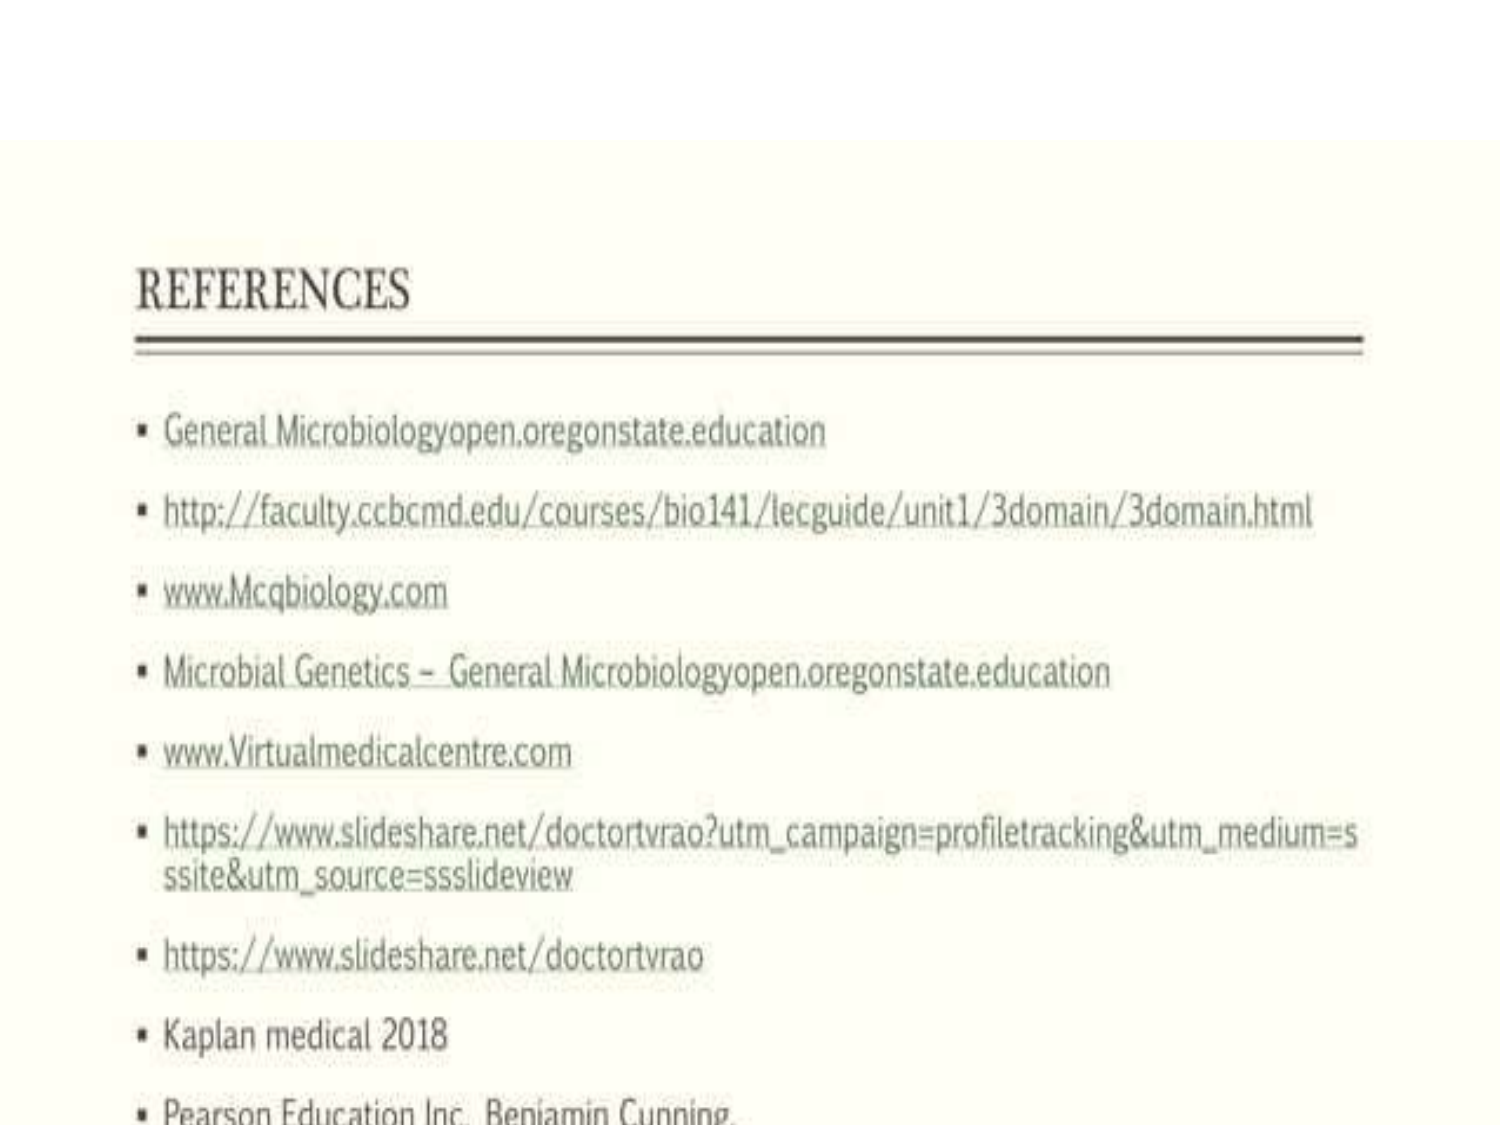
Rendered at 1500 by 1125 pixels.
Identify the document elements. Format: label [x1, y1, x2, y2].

picture [0, 139, 1500, 1125]
